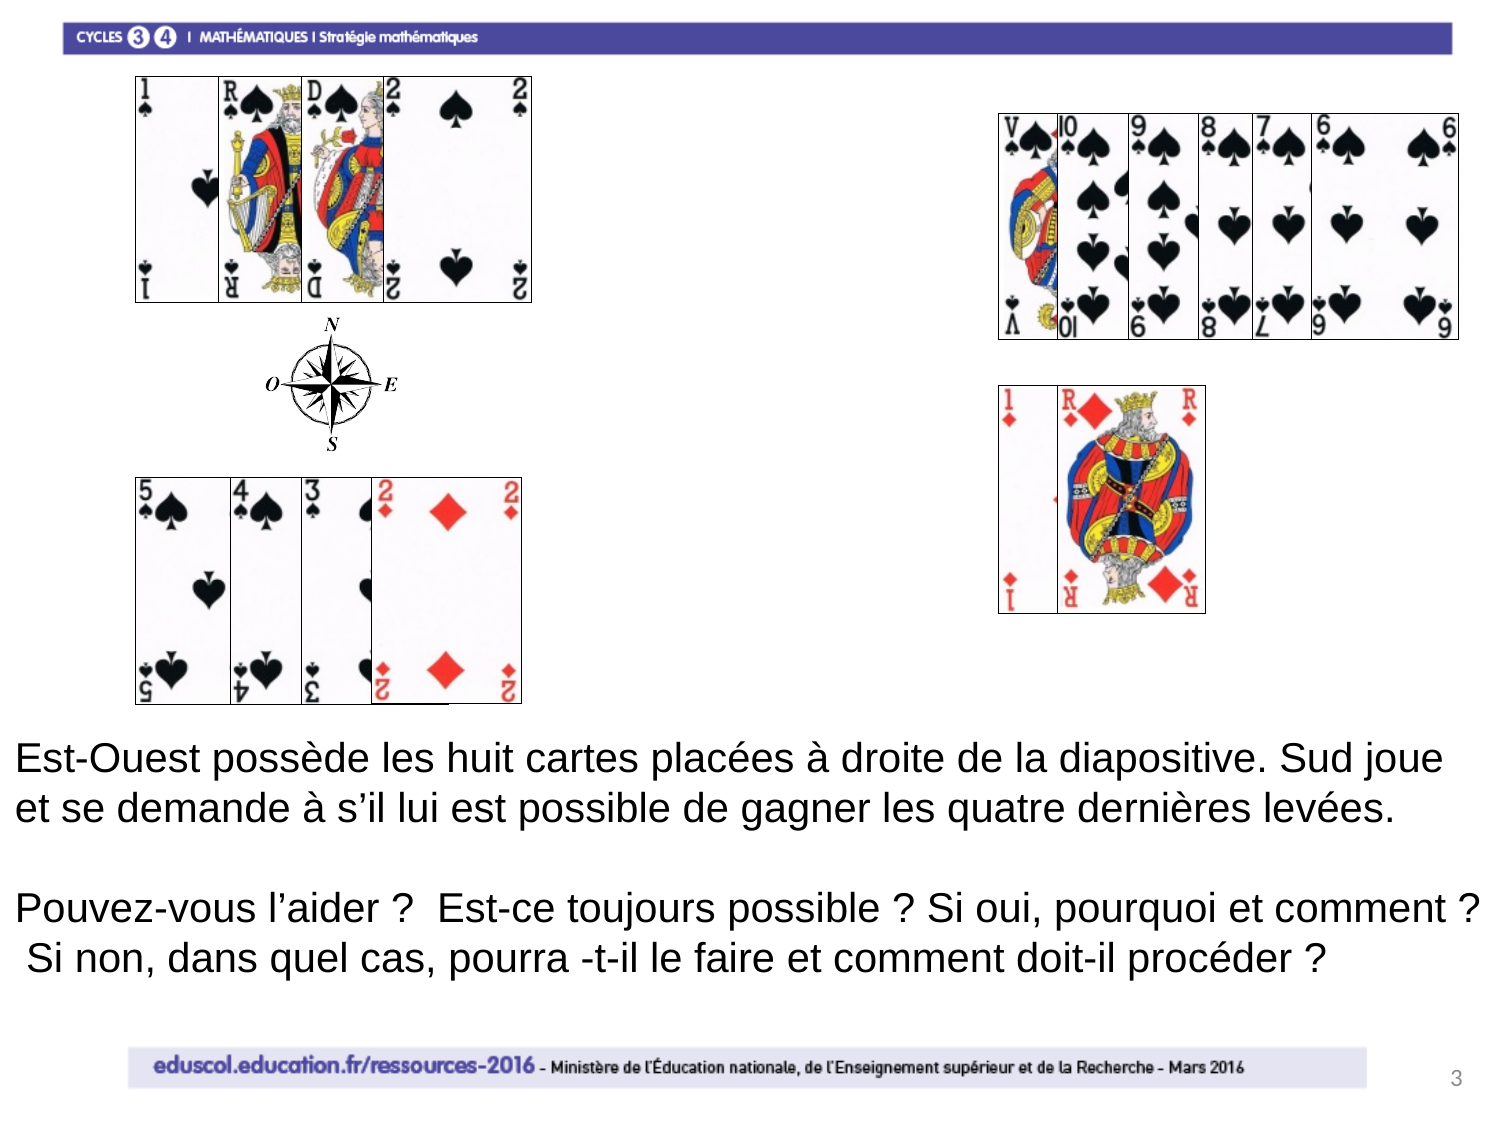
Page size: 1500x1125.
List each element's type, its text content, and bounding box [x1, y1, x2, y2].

picture [997, 385, 1206, 614]
picture [64, 940, 1436, 1105]
slide_number 3 [1440, 1046, 1478, 1107]
picture [997, 113, 1459, 341]
picture [135, 477, 523, 705]
picture [265, 312, 398, 455]
picture [29, 0, 1489, 303]
text_box Est-Ouest possède les huit cartes placées à droite de la diapositive. Sud joue et se demande à s’il lui est possible de gagner les quatre dernières levées. Pouvez-vous l’aider ? Est-ce toujours possible ? Si oui, pourquoi et comment ? Si non, dans quel cas, pourra -t-il le faire et comment doit-il procéder ? [0, 723, 1500, 989]
